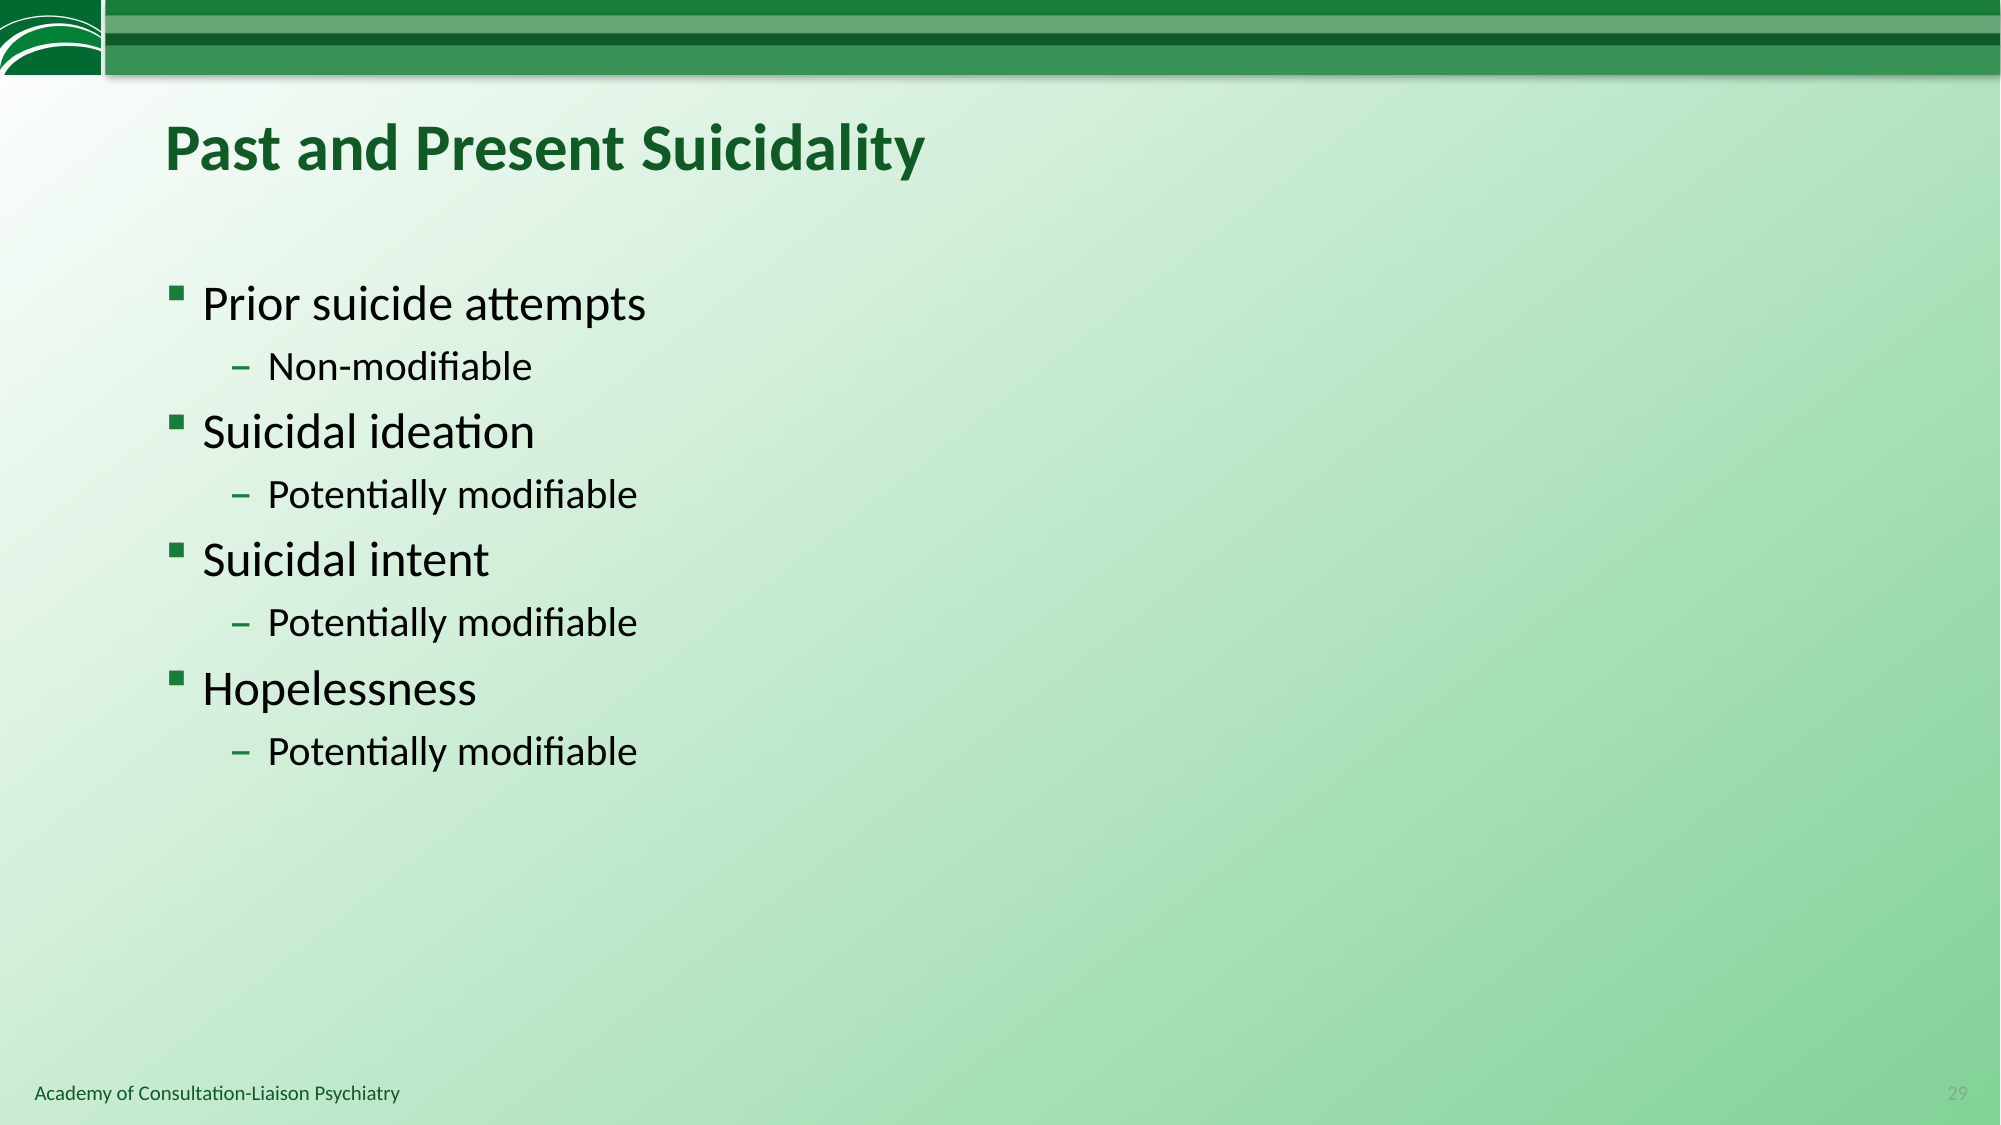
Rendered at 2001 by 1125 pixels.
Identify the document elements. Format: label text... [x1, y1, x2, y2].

title Past and Present Suicidality [150, 50, 1850, 238]
list Prior suicide attempts Non-modifiable Suicidal ideation Potentially modifiable Suicidal intent Potentially modifiable Hopelessness Potentially modifiable [150, 262, 1850, 1000]
picture [0, 0, 101, 75]
slide_number 29 [1903, 1062, 1984, 1122]
